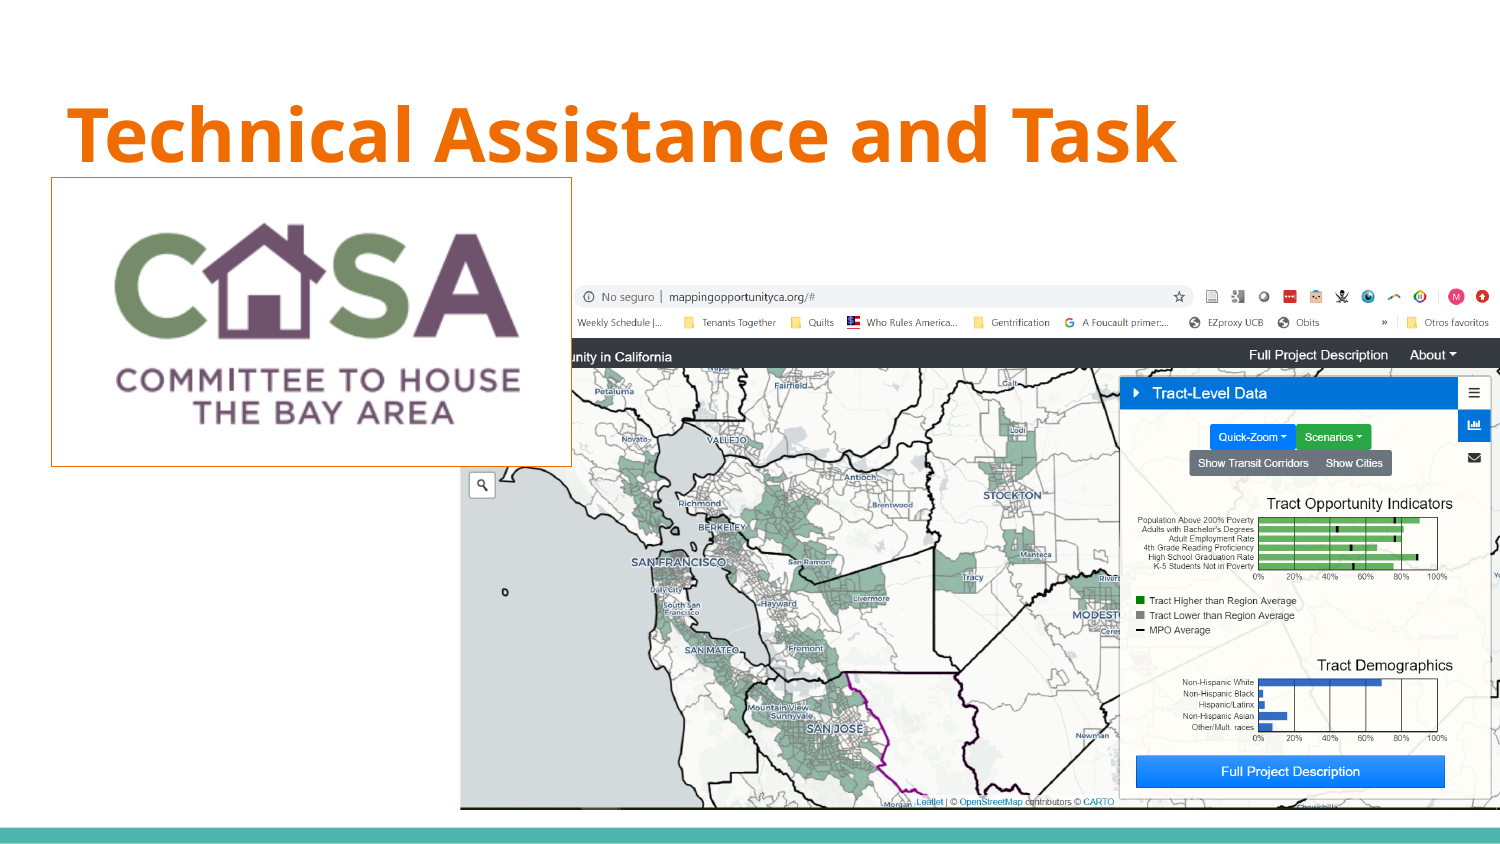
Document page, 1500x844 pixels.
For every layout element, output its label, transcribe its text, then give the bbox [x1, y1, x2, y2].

picture [50, 177, 1500, 811]
title Technical Assistance and Task Forces [51, 72, 1449, 189]
